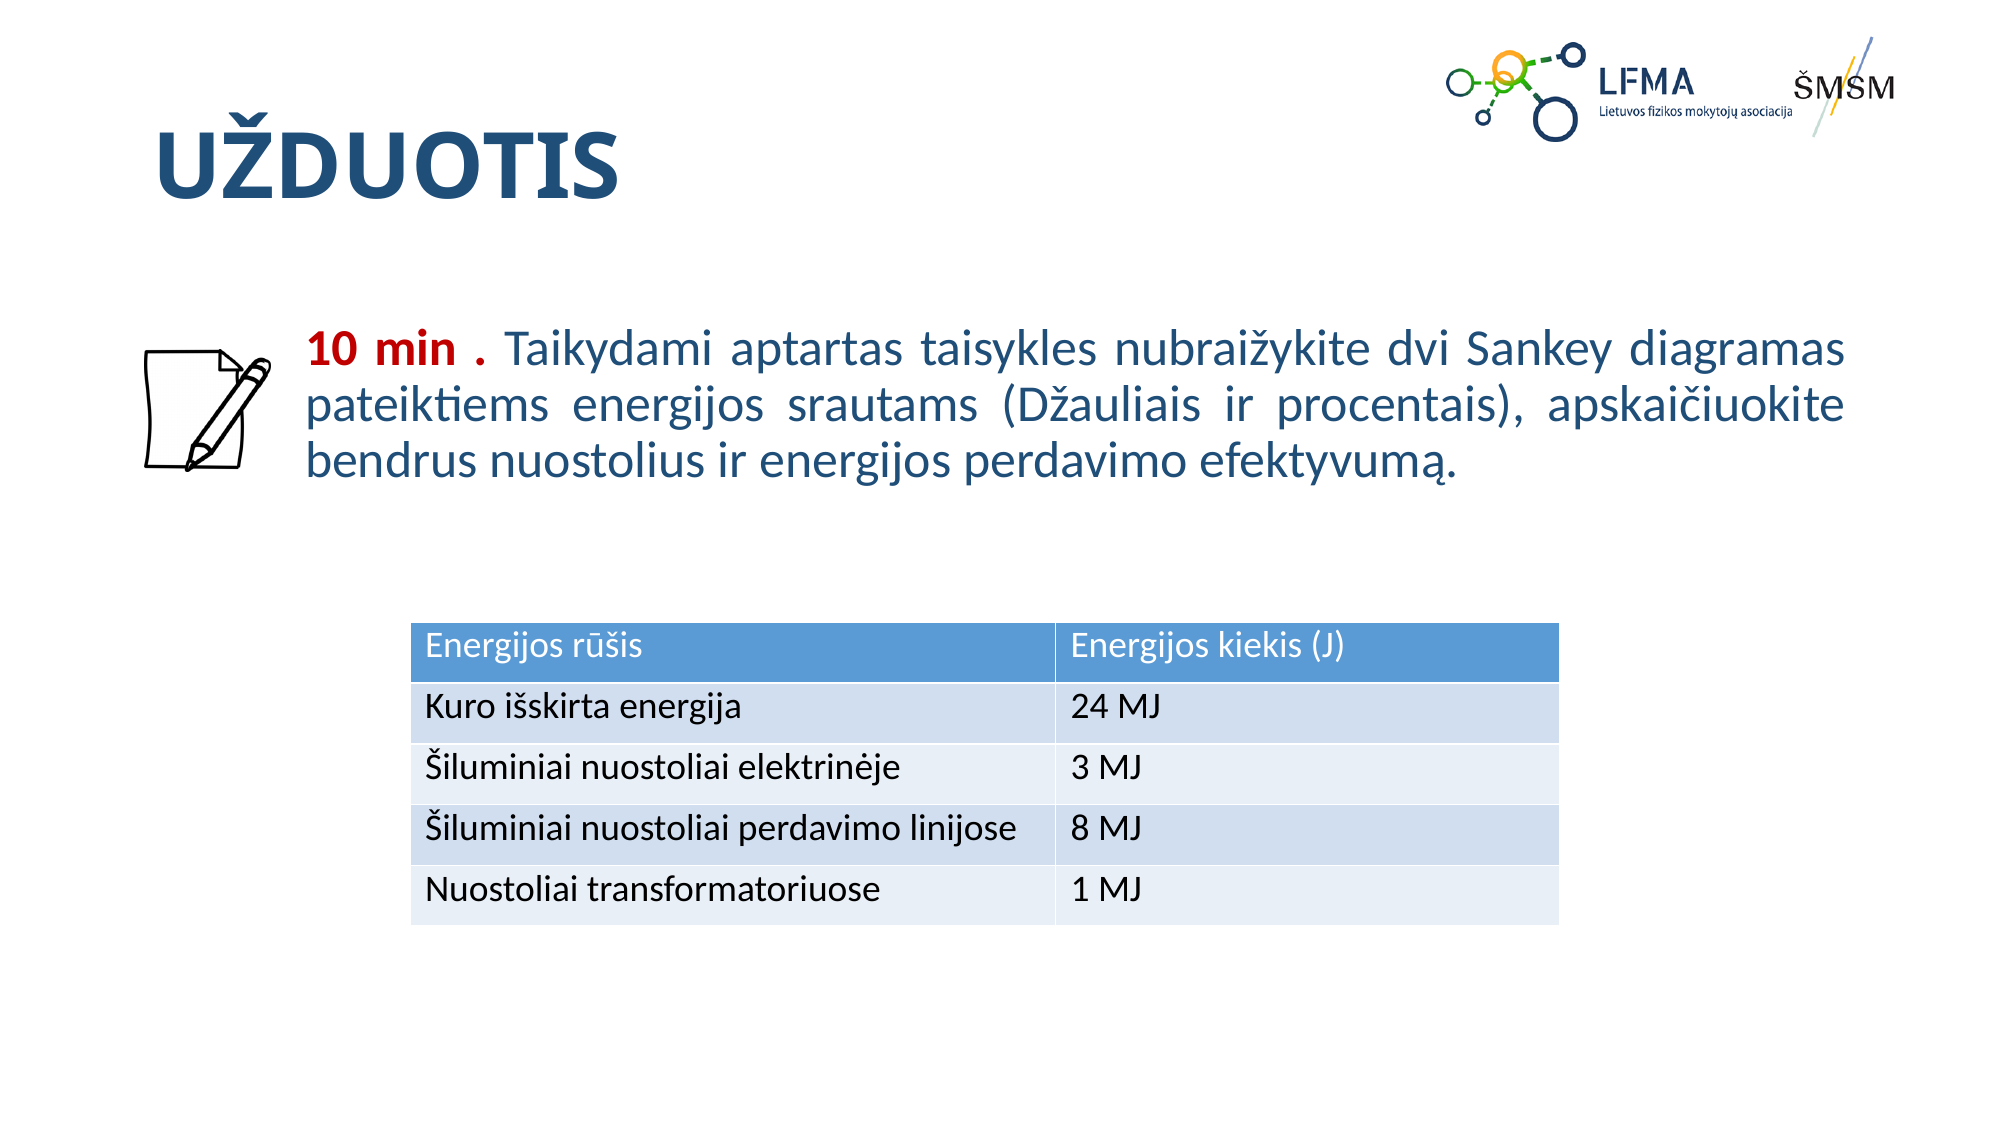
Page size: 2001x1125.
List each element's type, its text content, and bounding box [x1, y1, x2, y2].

table_header Energijos kiekis (J) [1056, 623, 1559, 682]
table_cell Kuro išskirta energija [411, 684, 1055, 743]
picture [144, 349, 271, 472]
table_cell Nuostoliai transformatoriuose [411, 866, 1055, 925]
picture [1446, 19, 1943, 159]
table_header Energijos rūšis [411, 623, 1055, 682]
table_cell Šiluminiai nuostoliai elektrinėje [411, 745, 1055, 804]
text_box 10 min . Taikydami aptartas taisykles nubraižykite dvi Sankey diagramas pateiktiems energijos srautams (Džauliais ir procentais), apskaičiuokite bendrus nuostolius ir energijos perdavimo efektyvumą. [290, 313, 1863, 531]
table_cell 24 MJ [1056, 684, 1559, 743]
table_cell 1 MJ [1056, 866, 1559, 925]
table_cell Šiluminiai nuostoliai perdavimo linijose [411, 805, 1055, 865]
table_cell 8 MJ [1056, 805, 1559, 865]
table_cell 3 MJ [1056, 745, 1559, 804]
title UŽDUOTIS [137, 59, 1369, 278]
